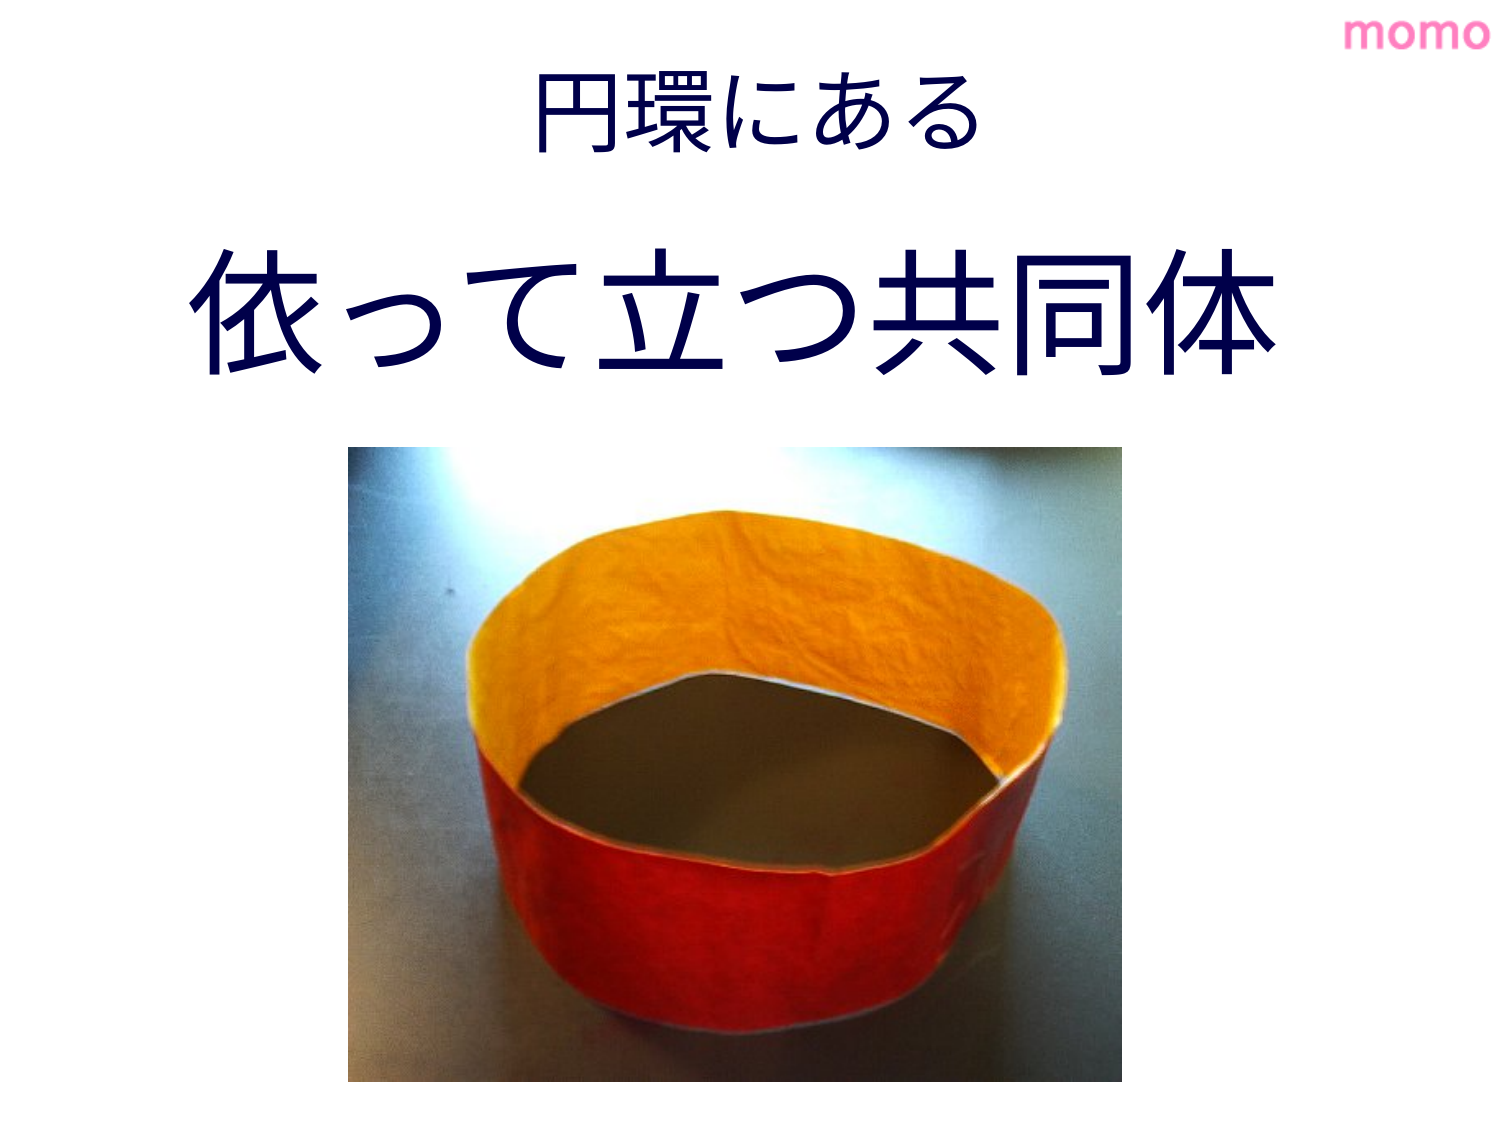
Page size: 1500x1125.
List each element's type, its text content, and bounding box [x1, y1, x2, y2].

picture [1333, 3, 1500, 63]
picture [348, 447, 1122, 1082]
title 円環にある [76, 44, 1446, 173]
text_box 依って立つ共同体 [119, 219, 1349, 400]
